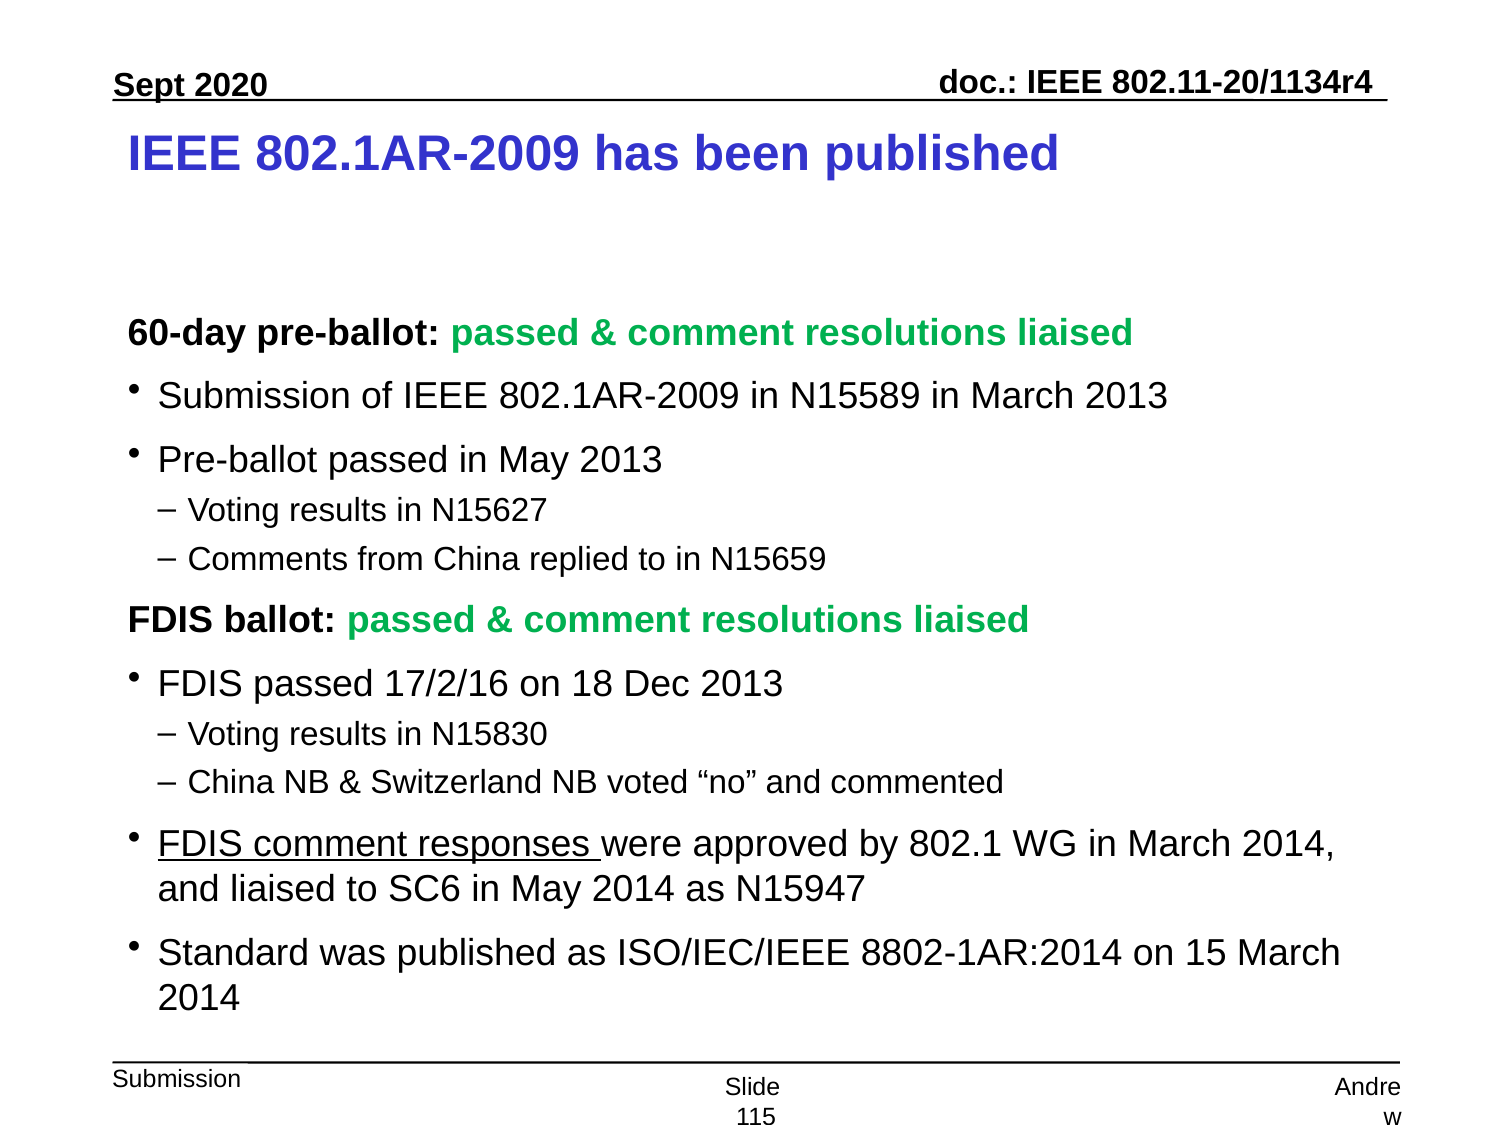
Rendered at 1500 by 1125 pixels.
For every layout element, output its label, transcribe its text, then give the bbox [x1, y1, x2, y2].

title IEEE 802.1AR-2009 has been published [112, 112, 1438, 288]
footer Andrew Myles, Cisco [1320, 1069, 1402, 1101]
list 60-day pre-ballot: passed & comment resolutions liaised Submission of IEEE 802.1AR-2009 in N15589 in March 2013 Pre-ballot passed in May 2013 Voting results in N15627 Comments from China replied to in N15659 FDIS ballot: passed & comment resolutions liaised FDIS passed 17/2/16 on 18 Dec 2013 Voting results in N15830 China NB & Switzerland NB voted “no” and commented FDIS comment responses were approved by 802.1 WG in March 2014, and liaised to SC6 in May 2014 as N15947 Standard was published as ISO/IEC/IEEE 8802-1AR:2014 on 15 March 2014 [112, 299, 1388, 975]
slide_number Slide 115 [709, 1069, 803, 1101]
